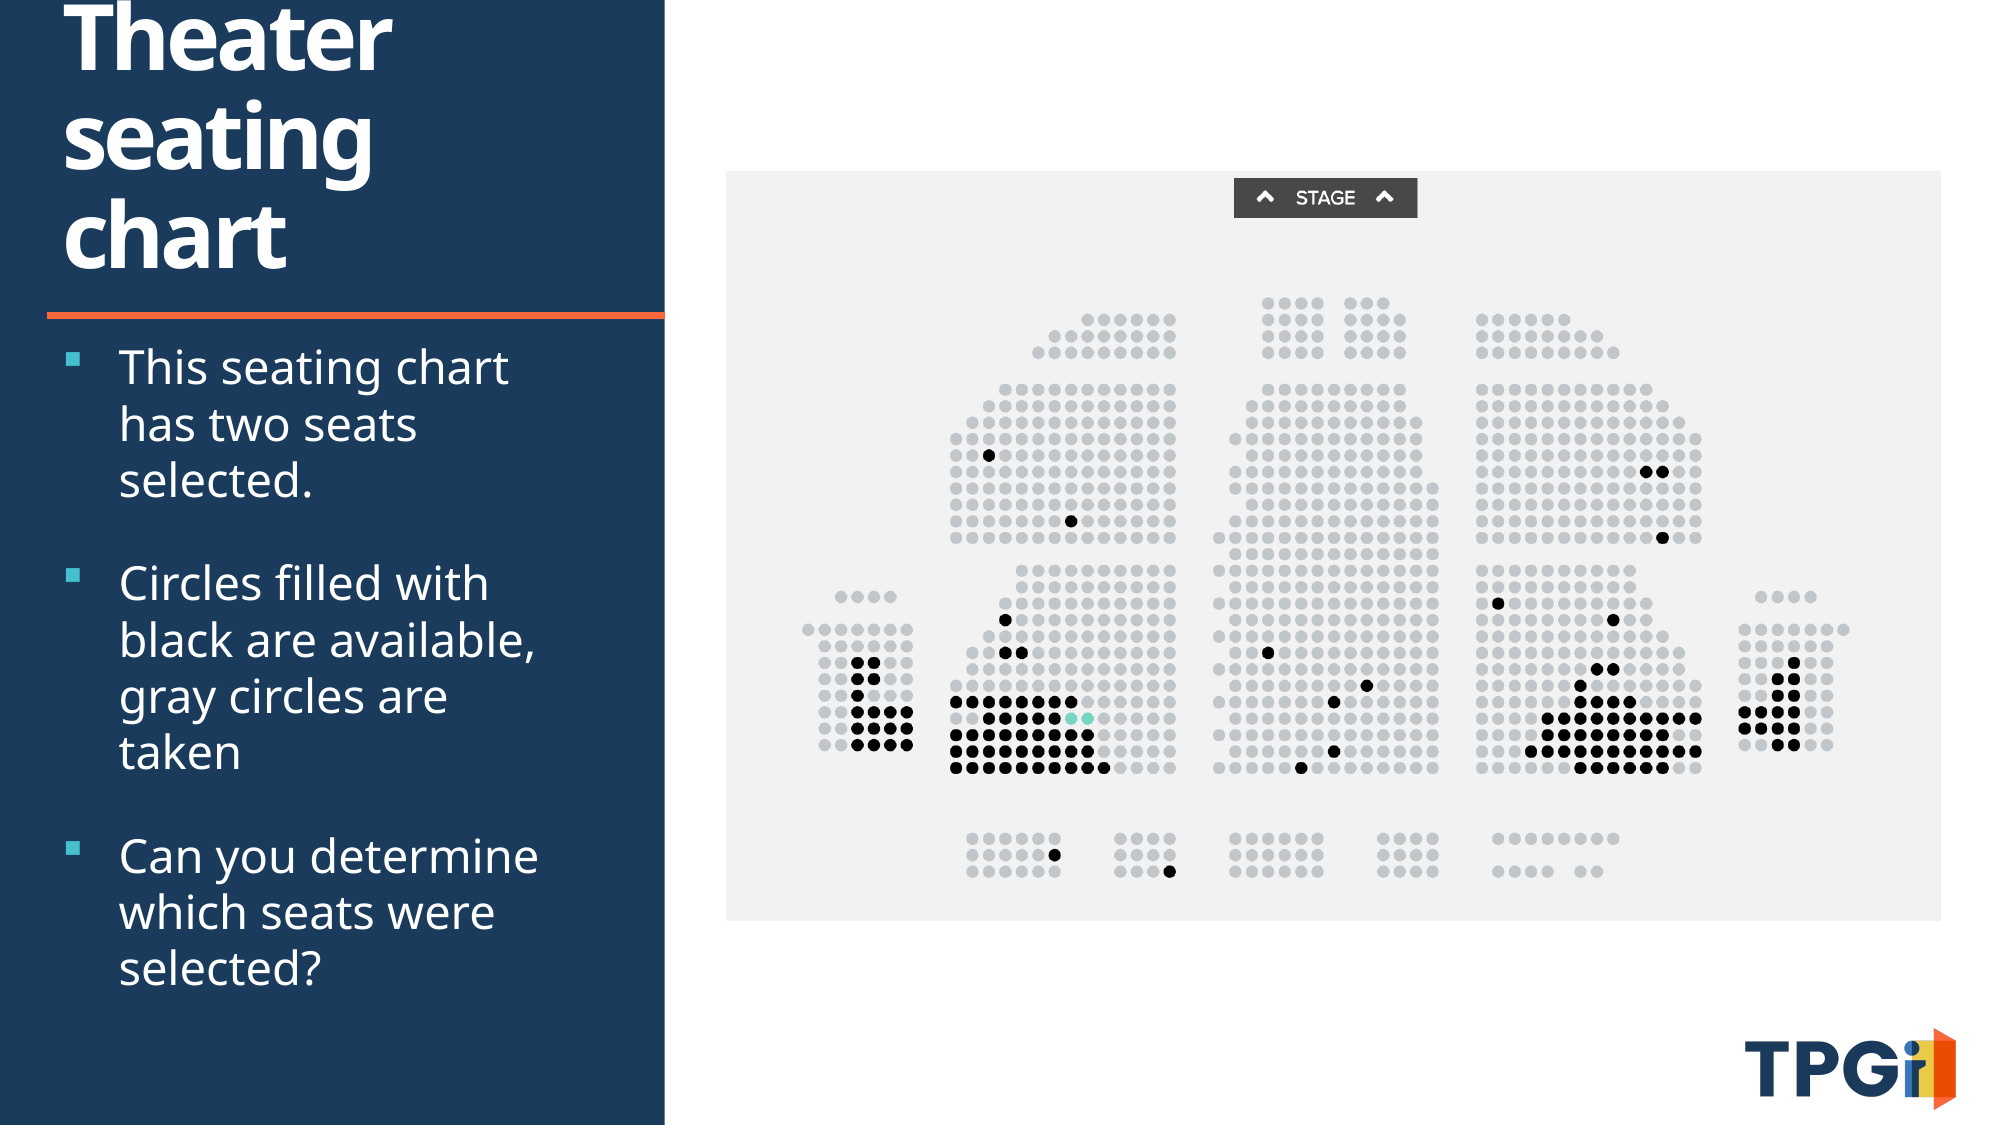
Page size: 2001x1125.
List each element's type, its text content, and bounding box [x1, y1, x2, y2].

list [726, 171, 1941, 921]
title Theater seating chart [47, 77, 557, 296]
picture [1745, 1028, 1956, 1110]
list This seating chart has two seats selected. Circles filled with black are available, gray circles are taken Can you determine which seats were selected? [47, 330, 557, 1014]
